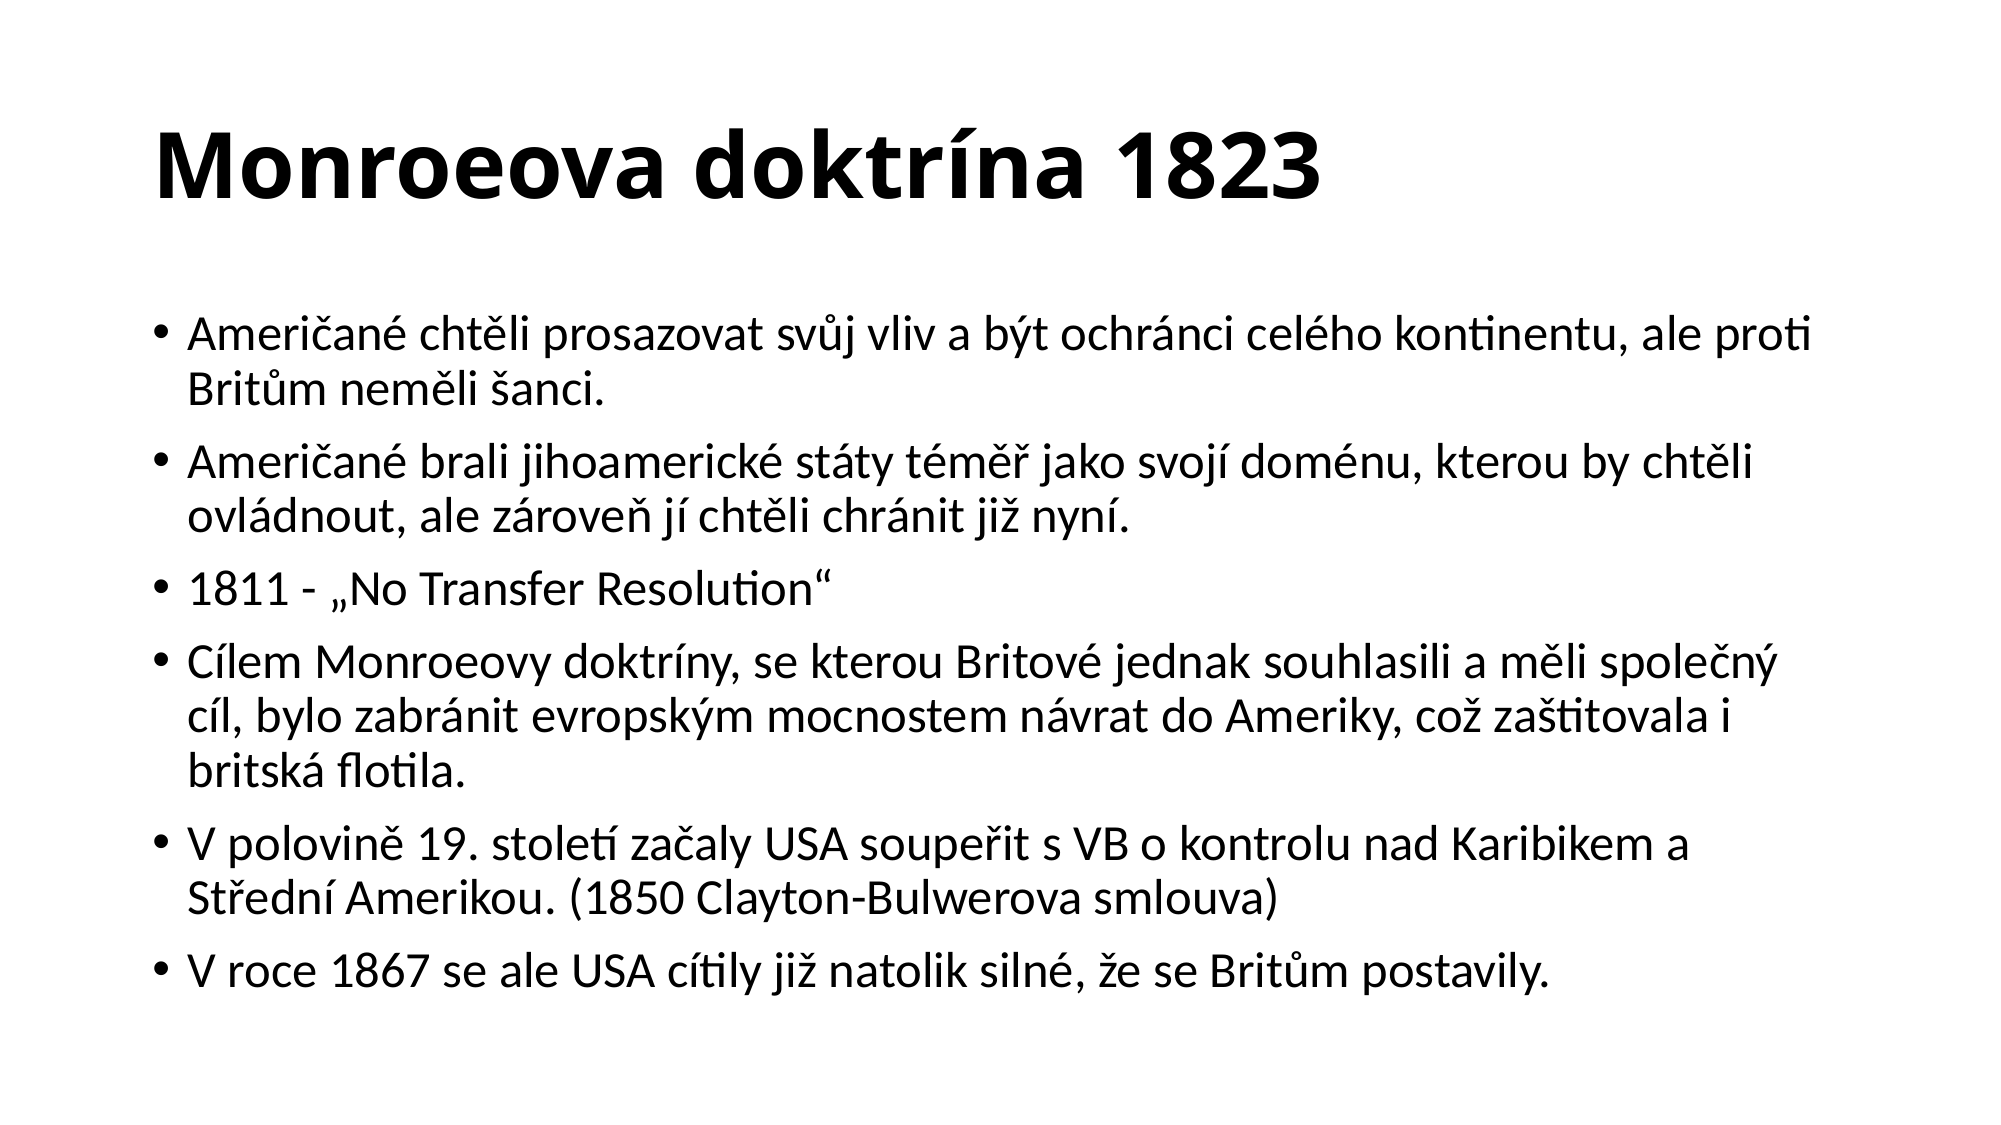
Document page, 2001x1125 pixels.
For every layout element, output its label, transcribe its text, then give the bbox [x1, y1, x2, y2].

list Američané chtěli prosazovat svůj vliv a být ochránci celého kontinentu, ale proti Britům neměli šanci. Američané brali jihoamerické státy téměř jako svojí doménu, kterou by chtěli ovládnout, ale zároveň jí chtěli chránit již nyní. 1811 - „No Transfer Resolution“ Cílem Monroeovy doktríny, se kterou Britové jednak souhlasili a měli společný cíl, bylo zabránit evropským mocnostem návrat do Ameriky, což zaštitovala i britská flotila. V polovině 19. století začaly USA soupeřit s VB o kontrolu nad Karibikem a Střední Amerikou. (1850 Clayton-Bulwerova smlouva) V roce 1867 se ale USA cítily již natolik silné, že se Britům postavily. [137, 299, 1863, 1014]
title Monroeova doktrína 1823 [137, 59, 1863, 278]
